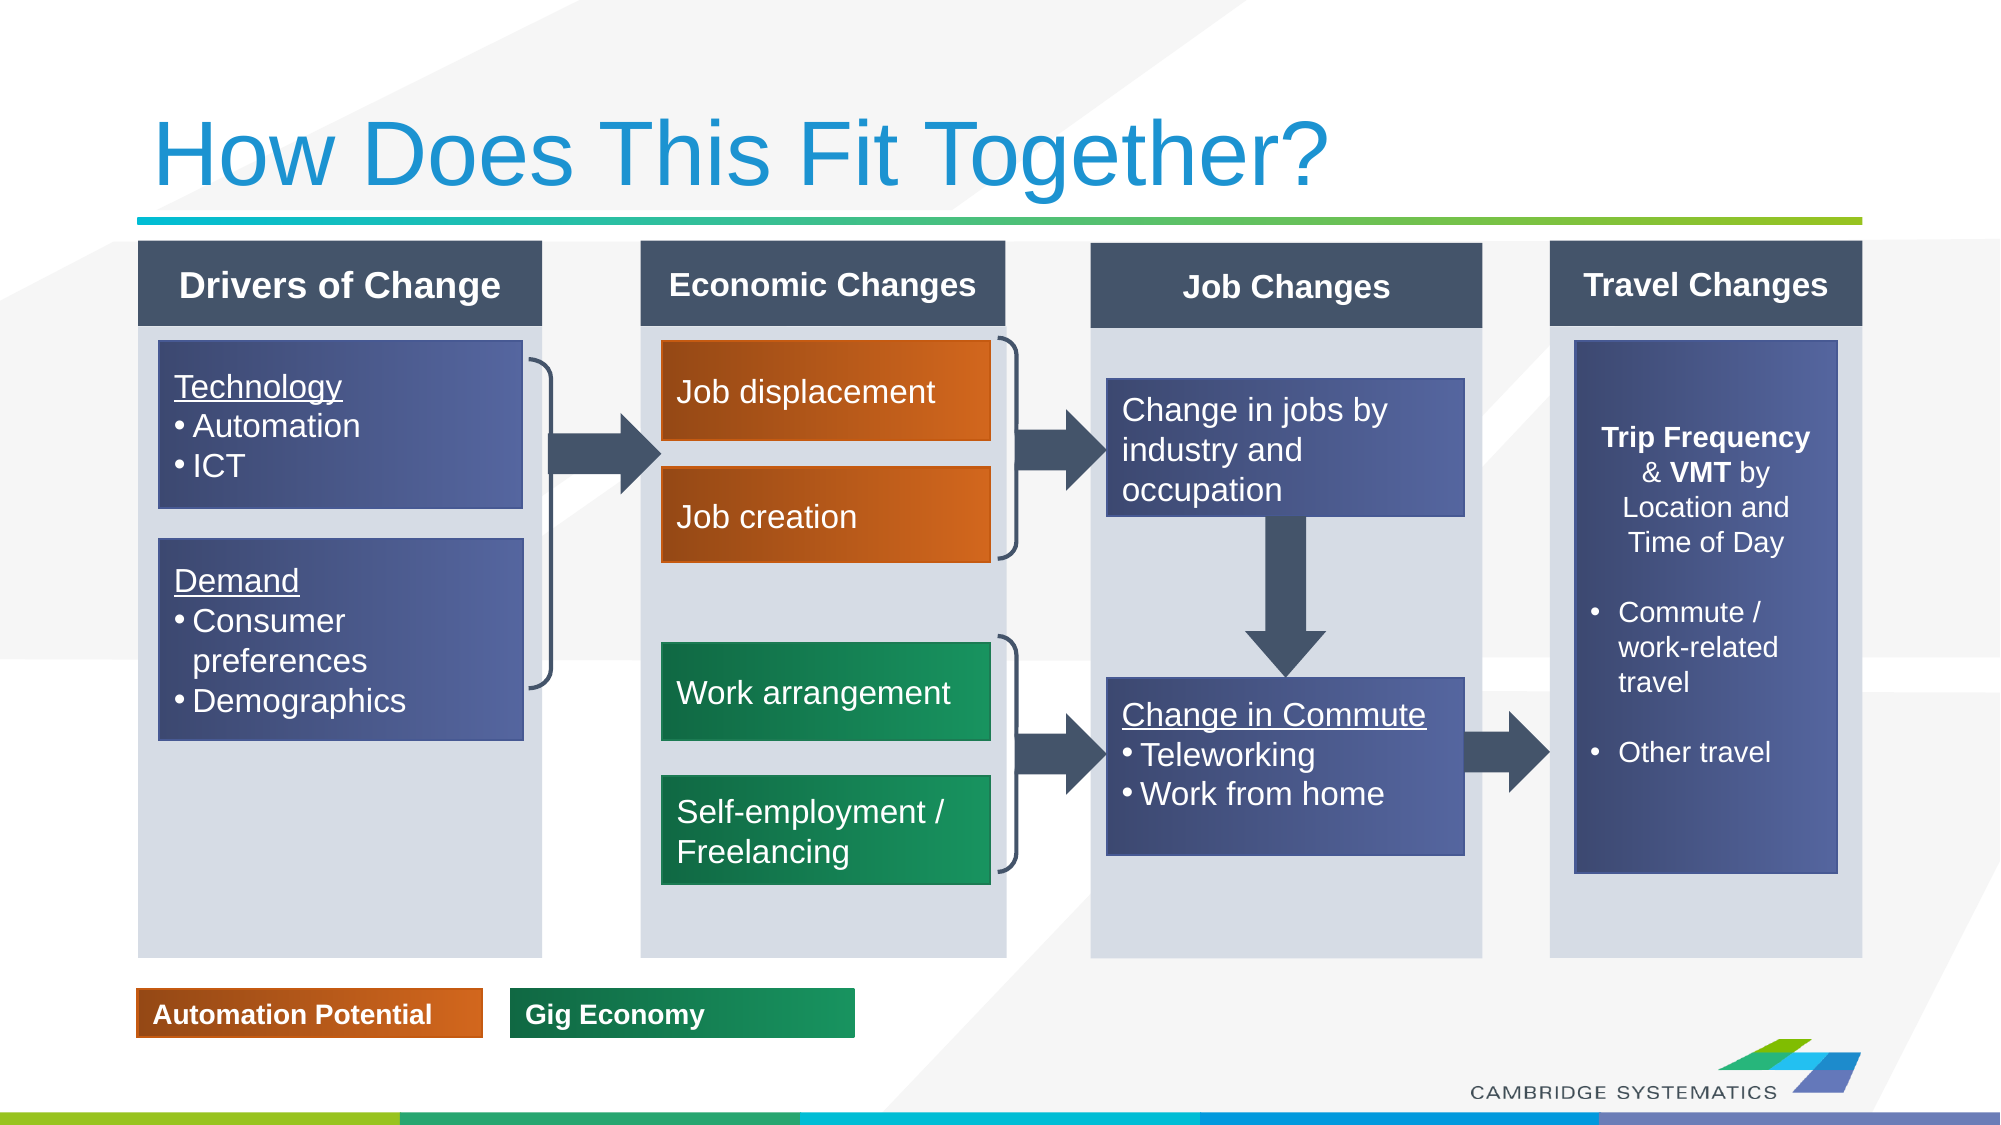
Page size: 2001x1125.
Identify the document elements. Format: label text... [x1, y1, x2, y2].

text_box [137, 327, 543, 959]
text_box Change in Commute Teleworking Work from home [1106, 677, 1465, 856]
text_box [1013, 406, 1109, 494]
text_box Travel Changes [1549, 240, 1863, 327]
picture [1471, 1039, 1861, 1099]
text_box Automation Potential [136, 988, 483, 1038]
text_box Change in jobs by industry and occupation [1106, 378, 1465, 517]
text_box Job displacement [661, 340, 991, 441]
text_box [1090, 329, 1483, 730]
text_box [1549, 327, 1863, 959]
text_box [1242, 515, 1329, 680]
text_box [639, 325, 1008, 959]
text_box Job Changes [1090, 242, 1483, 329]
text_box Self-employment / Freelancing [661, 775, 991, 885]
text_box Demand Consumer preferences Demographics [158, 538, 524, 741]
text_box Gig Economy [510, 988, 855, 1038]
text_box Technology Automation ICT [158, 340, 523, 509]
text_box Drivers of Change [137, 240, 543, 327]
text_box Trip Frequency & VMT by Location and Time of Day Commute / work-related travel Other travel [1574, 340, 1838, 874]
text_box [1463, 708, 1552, 796]
text_box [528, 358, 552, 689]
text_box Economic Changes [640, 240, 1006, 327]
text_box [546, 410, 663, 497]
text_box Job creation [661, 466, 991, 563]
text_box [1090, 758, 1483, 959]
text_box [1090, 454, 1282, 750]
text_box [997, 635, 1017, 873]
title How Does This Fit Together? [137, 16, 1863, 213]
text_box [1013, 710, 1109, 798]
text_box [997, 337, 1017, 560]
text_box Work arrangement [661, 642, 991, 741]
